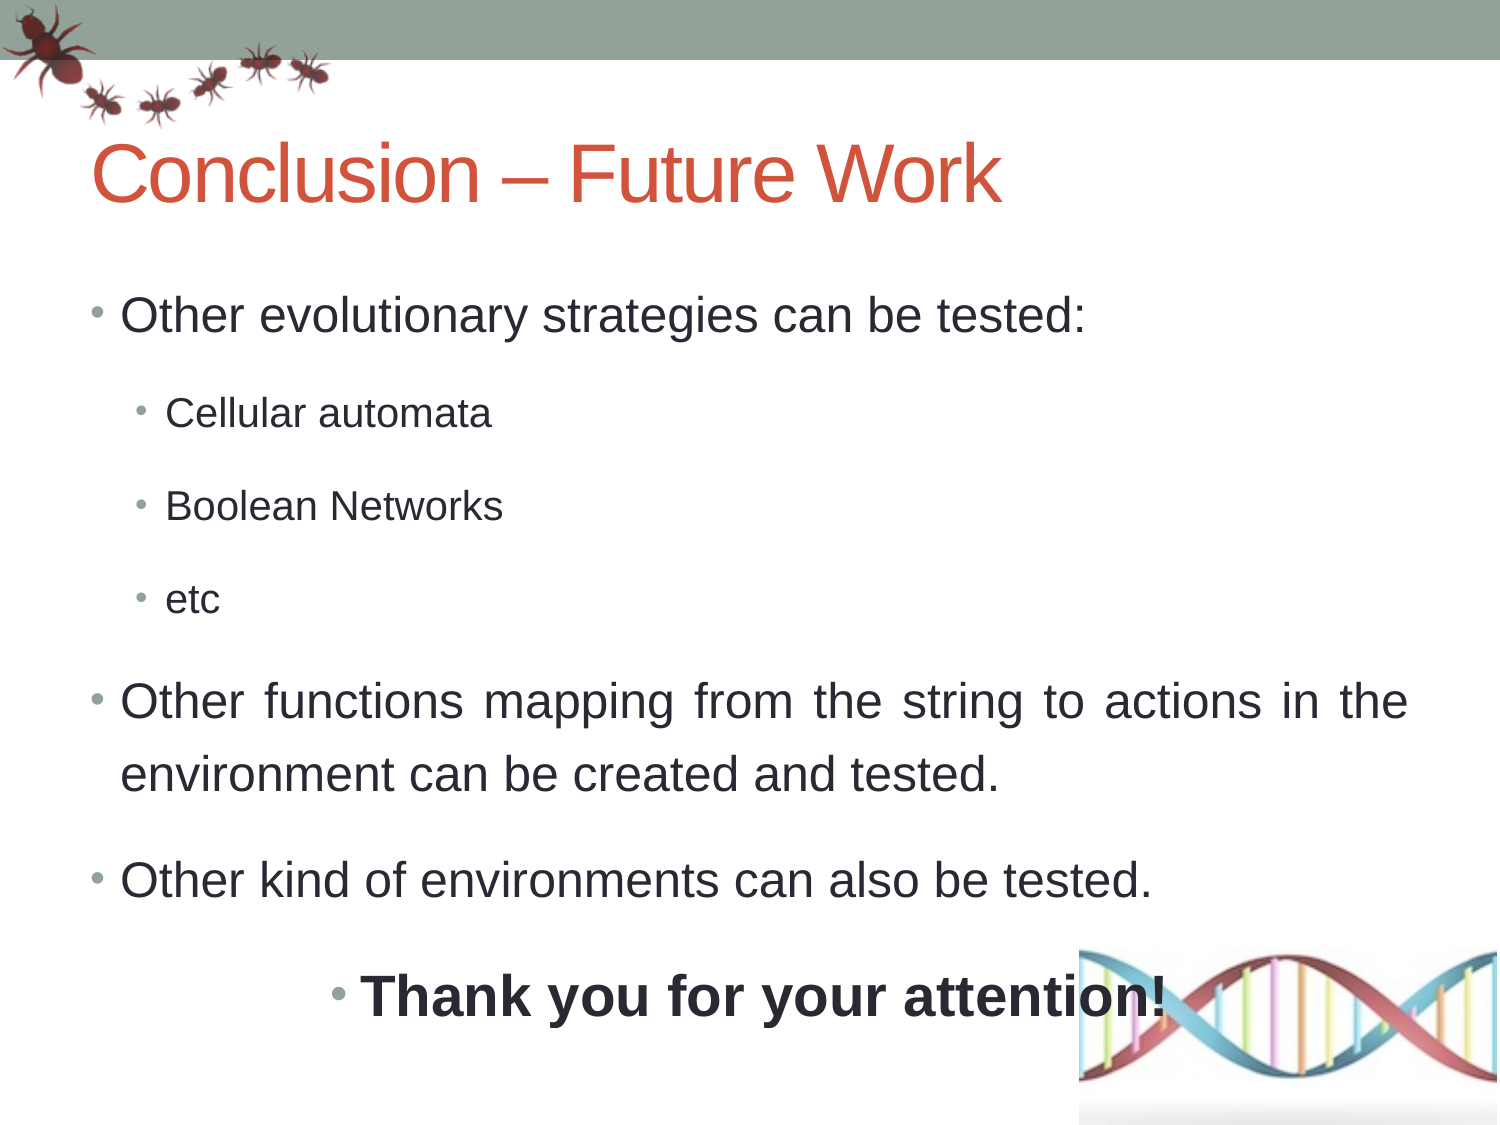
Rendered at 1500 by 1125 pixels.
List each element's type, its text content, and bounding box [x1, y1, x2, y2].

list Other evolutionary strategies can be tested: Cellular automata Boolean Networks etc Other functions mapping from the string to actions in the environment can be created and tested. Other kind of environments can also be tested. Thank you for your attention! [75, 262, 1425, 1063]
title Conclusion – Future Work [75, 87, 1425, 250]
